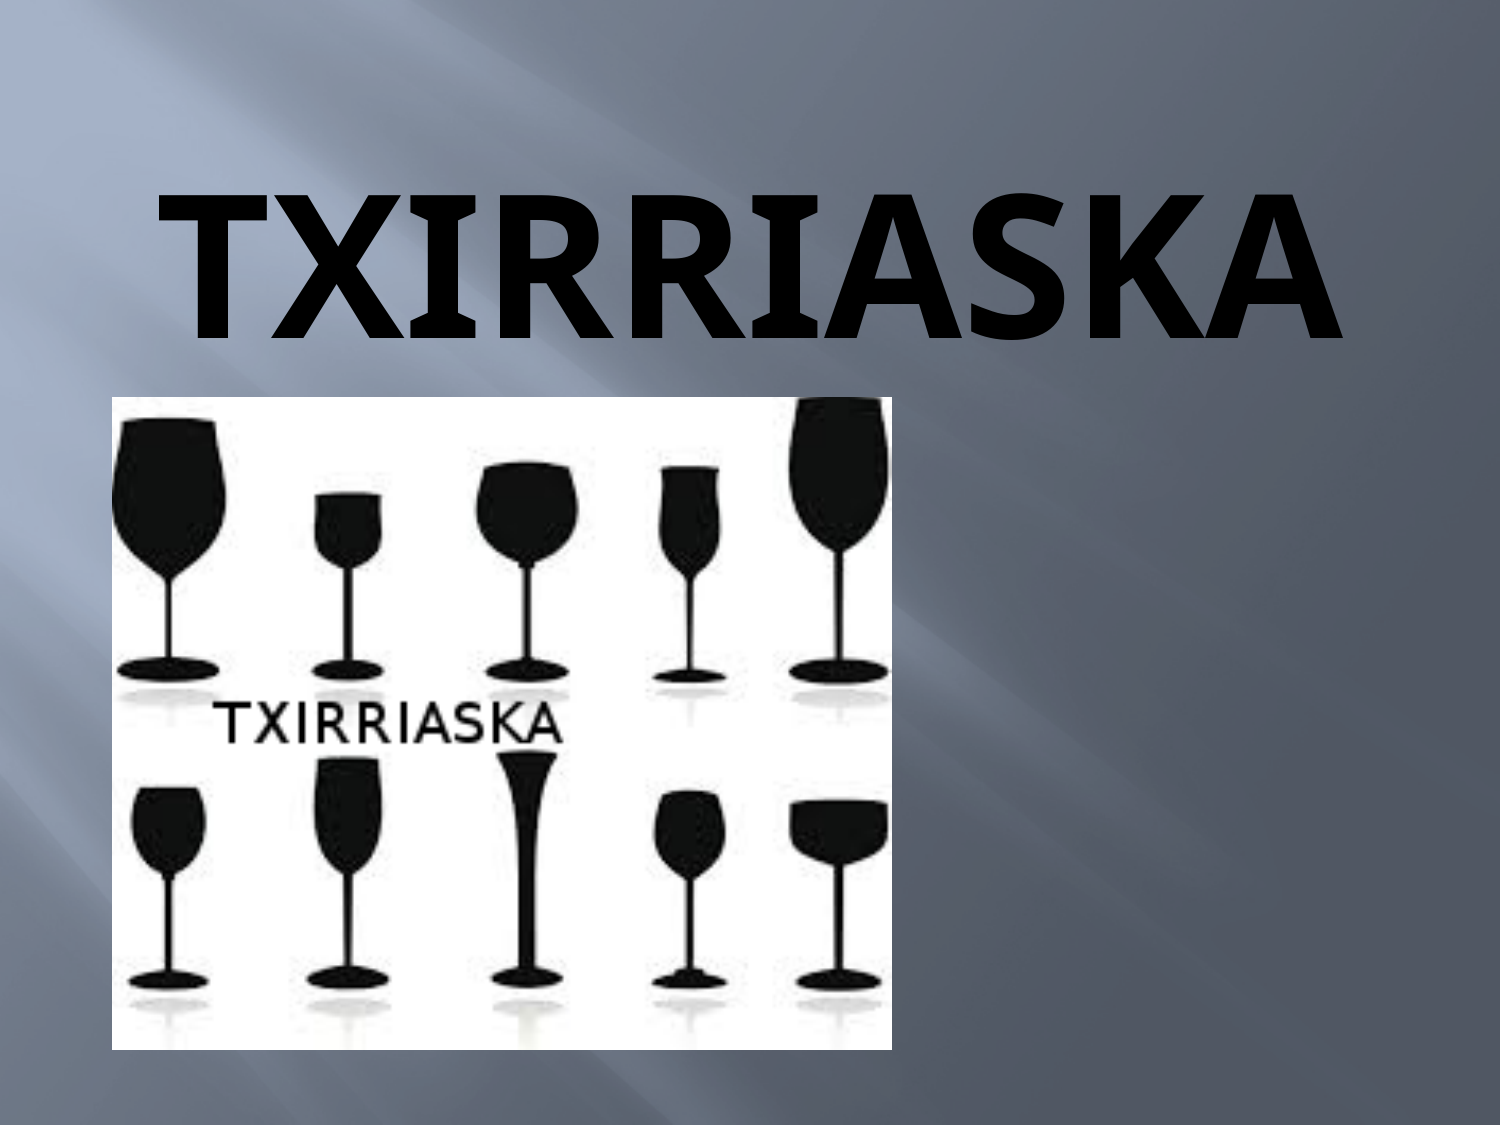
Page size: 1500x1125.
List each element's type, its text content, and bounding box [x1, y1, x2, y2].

picture [111, 396, 892, 1050]
title TXIRRIASKA [112, 137, 1388, 379]
